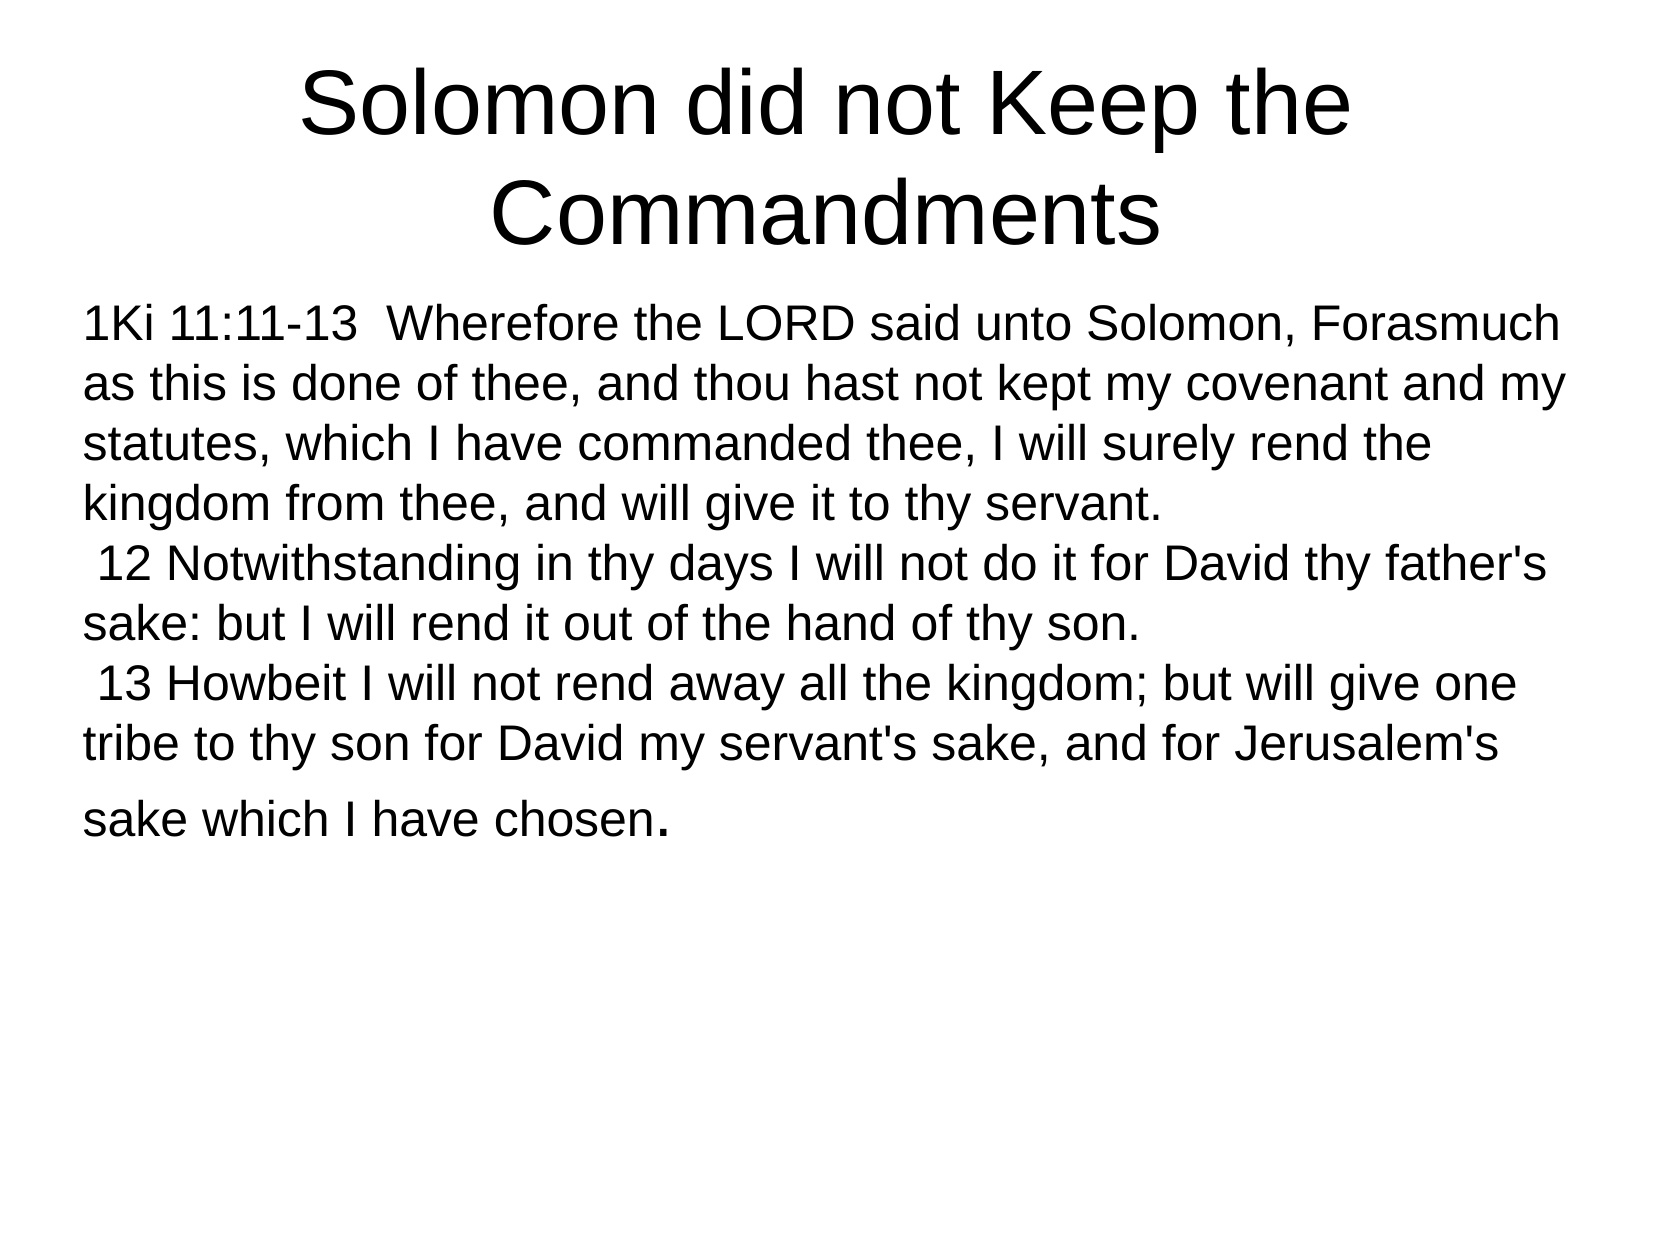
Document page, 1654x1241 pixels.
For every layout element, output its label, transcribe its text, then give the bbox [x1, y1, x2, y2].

text_box 1Ki 11:11-13 Wherefore the LORD said unto Solomon, Forasmuch as this is done of thee, and thou hast not kept my covenant and my statutes, which I have commanded thee, I will surely rend the kingdom from thee, and will give it to thy servant. 12 Notwithstanding in thy days I will not do it for David thy father's sake: but I will rend it out of the hand of thy son. 13 Howbeit I will not rend away all the kingdom; but will give one tribe to thy son for David my servant's sake, and for Jerusalem's sake which I have chosen. [82, 290, 1571, 1010]
text_box Solomon did not Keep the Commandments [82, 49, 1571, 257]
